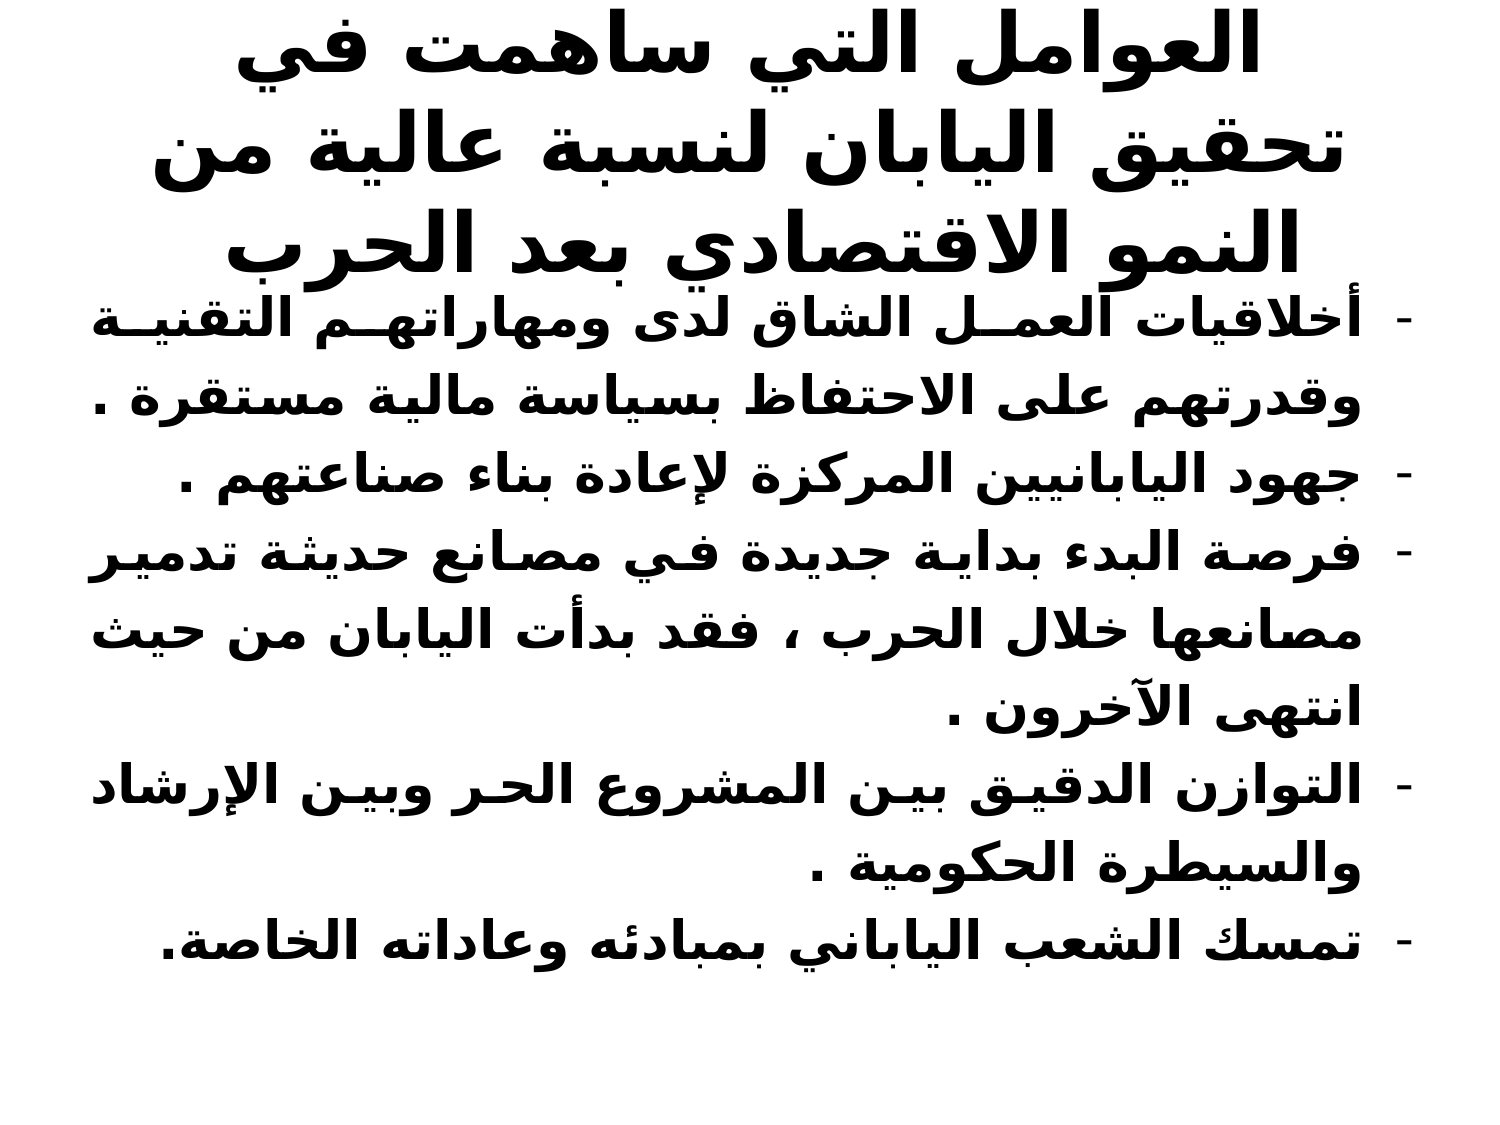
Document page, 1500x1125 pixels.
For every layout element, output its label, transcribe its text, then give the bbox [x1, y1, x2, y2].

list أخلاقيات العمل الشاق لدى ومهاراتهم التقنية وقدرتهم على الاحتفاظ بسياسة مالية مستقرة . جهود اليابانيين المركزة لإعادة بناء صناعتهم . فرصة البدء بداية جديدة في مصانع حديثة تدمير مصانعها خلال الحرب ، فقد بدأت اليابان من حيث انتهى الآخرون . التوازن الدقيق بين المشروع الحر وبين الإرشاد والسيطرة الحكومية . تمسك الشعب الياباني بمبادئه وعاداته الخاصة. [75, 262, 1425, 1005]
title العوامل التي ساهمت في تحقيق اليابان لنسبة عالية من النمو الاقتصادي بعد الحرب [75, 45, 1425, 233]
